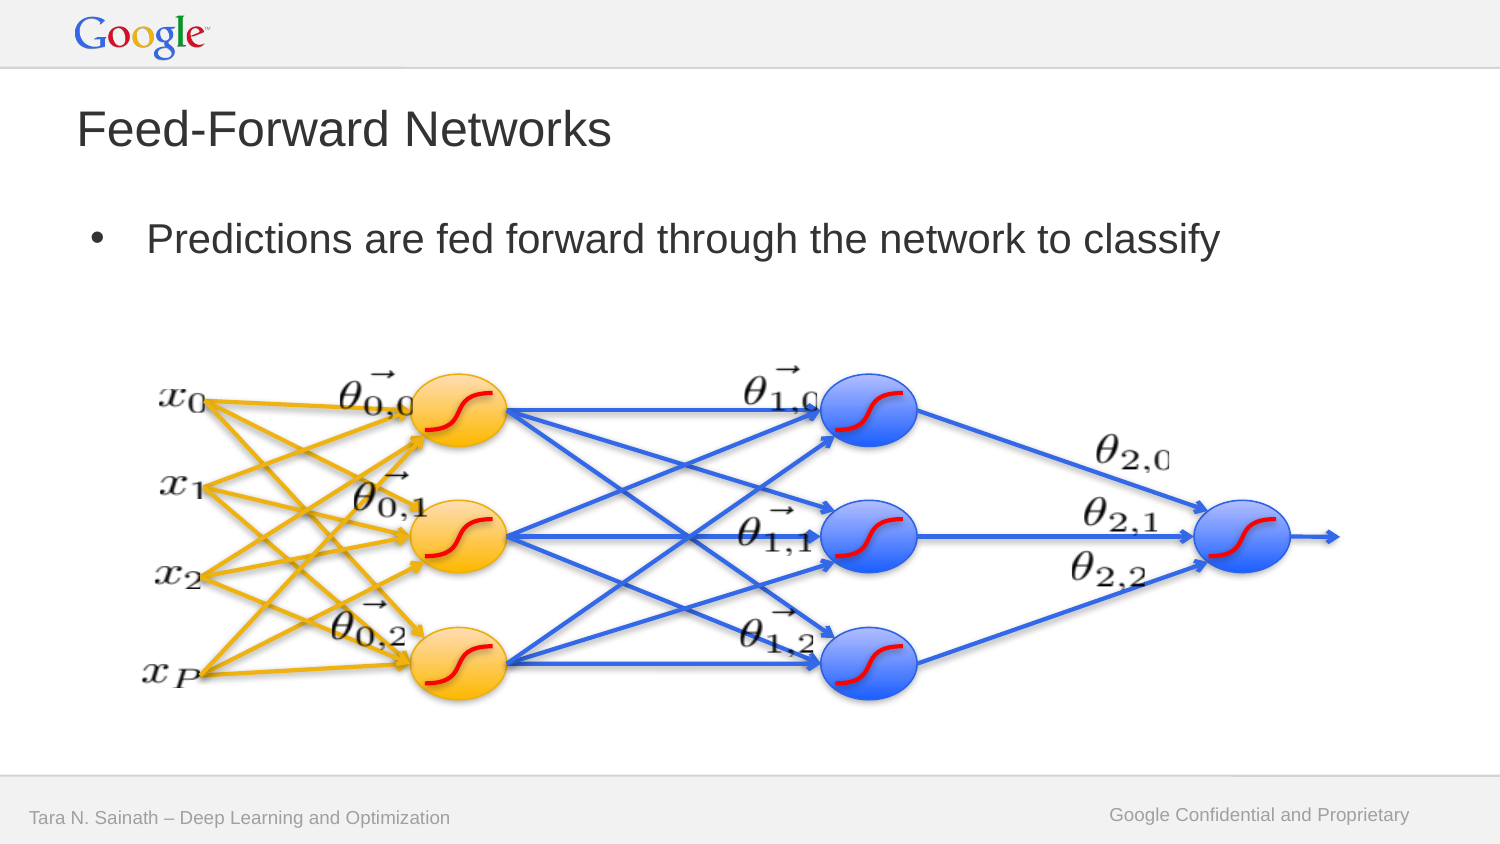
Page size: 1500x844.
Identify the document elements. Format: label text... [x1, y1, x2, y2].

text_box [203, 410, 411, 433]
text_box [204, 400, 334, 408]
picture [339, 369, 414, 419]
picture [353, 471, 428, 521]
picture [158, 388, 205, 413]
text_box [916, 410, 1209, 512]
text_box [433, 565, 490, 574]
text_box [822, 373, 918, 447]
picture [738, 506, 812, 556]
picture [744, 365, 818, 415]
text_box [506, 410, 821, 435]
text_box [824, 410, 836, 435]
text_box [432, 518, 493, 557]
list Predictions are fed forward through the network to classify [75, 196, 1425, 333]
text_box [916, 561, 1209, 664]
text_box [1193, 500, 1291, 573]
text_box [432, 439, 490, 448]
text_box [428, 692, 490, 701]
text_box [820, 627, 918, 700]
picture [740, 608, 814, 657]
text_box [416, 400, 425, 434]
text_box [418, 373, 508, 435]
text_box [433, 499, 500, 561]
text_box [424, 392, 493, 431]
picture [1071, 550, 1145, 591]
text_box [431, 626, 506, 688]
picture [154, 565, 199, 590]
title Feed-Forward Networks [61, 81, 1412, 188]
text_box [427, 645, 493, 684]
picture [331, 600, 405, 650]
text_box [199, 435, 425, 676]
picture [159, 475, 199, 500]
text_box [506, 435, 836, 664]
picture [141, 663, 201, 688]
picture [1096, 433, 1170, 474]
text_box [841, 500, 918, 573]
picture [1083, 496, 1158, 536]
